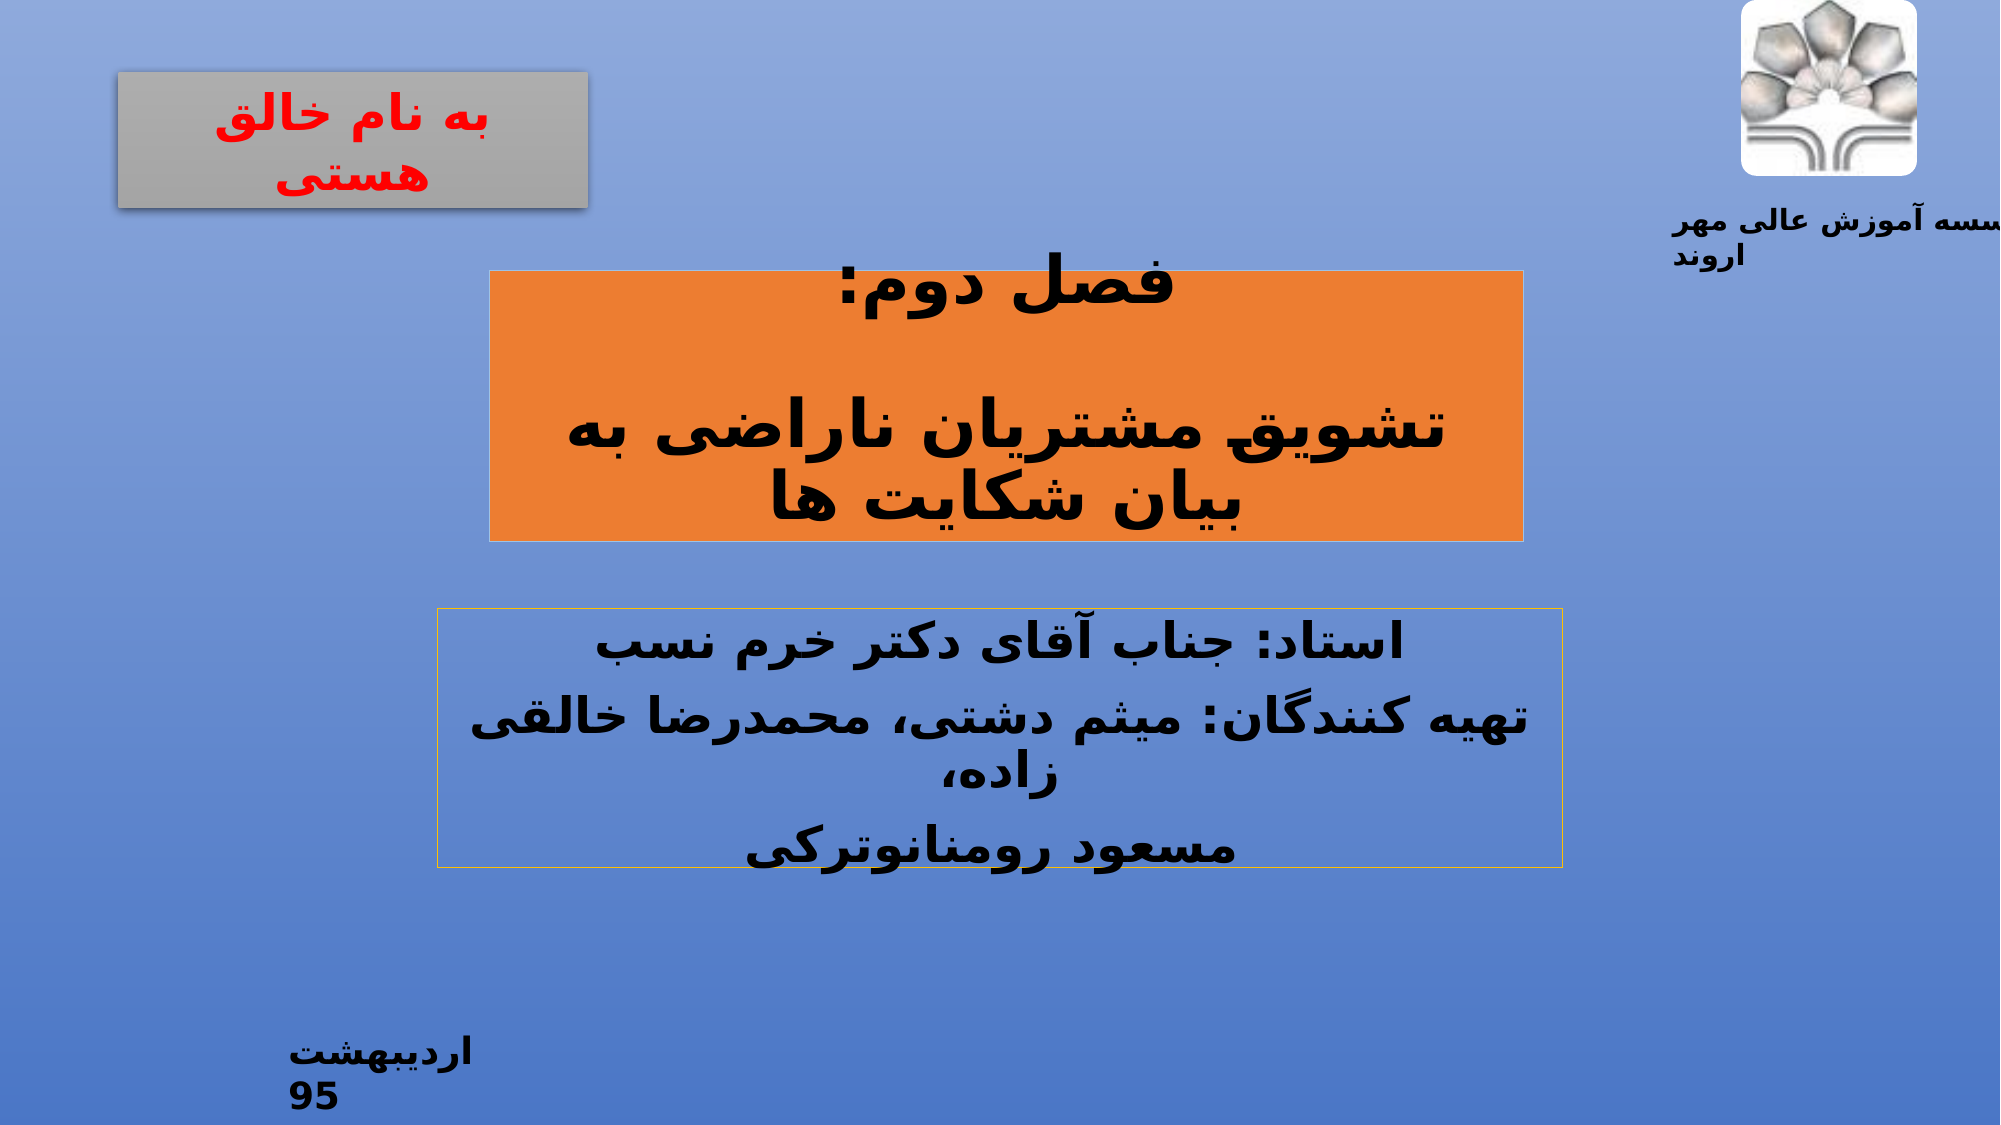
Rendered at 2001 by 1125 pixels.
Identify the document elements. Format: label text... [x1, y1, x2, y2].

subtitle استاد: جناب آقای دکتر خرم نسب تهیه کنندگان: میثم دشتی، محمدرضا خالقی زاده، مسعود رومنانوترکی [437, 608, 1563, 868]
text_box موسسه آموزش عالی مهر اروند [1657, 193, 2000, 279]
text_box به نام خالق هستی [118, 72, 588, 208]
text_box اردیبهشت 95 [273, 1019, 496, 1125]
picture [1741, 0, 1917, 176]
title فصل دوم: تشویق مشتریان ناراضی به بیان شکایت ها [489, 270, 1524, 542]
